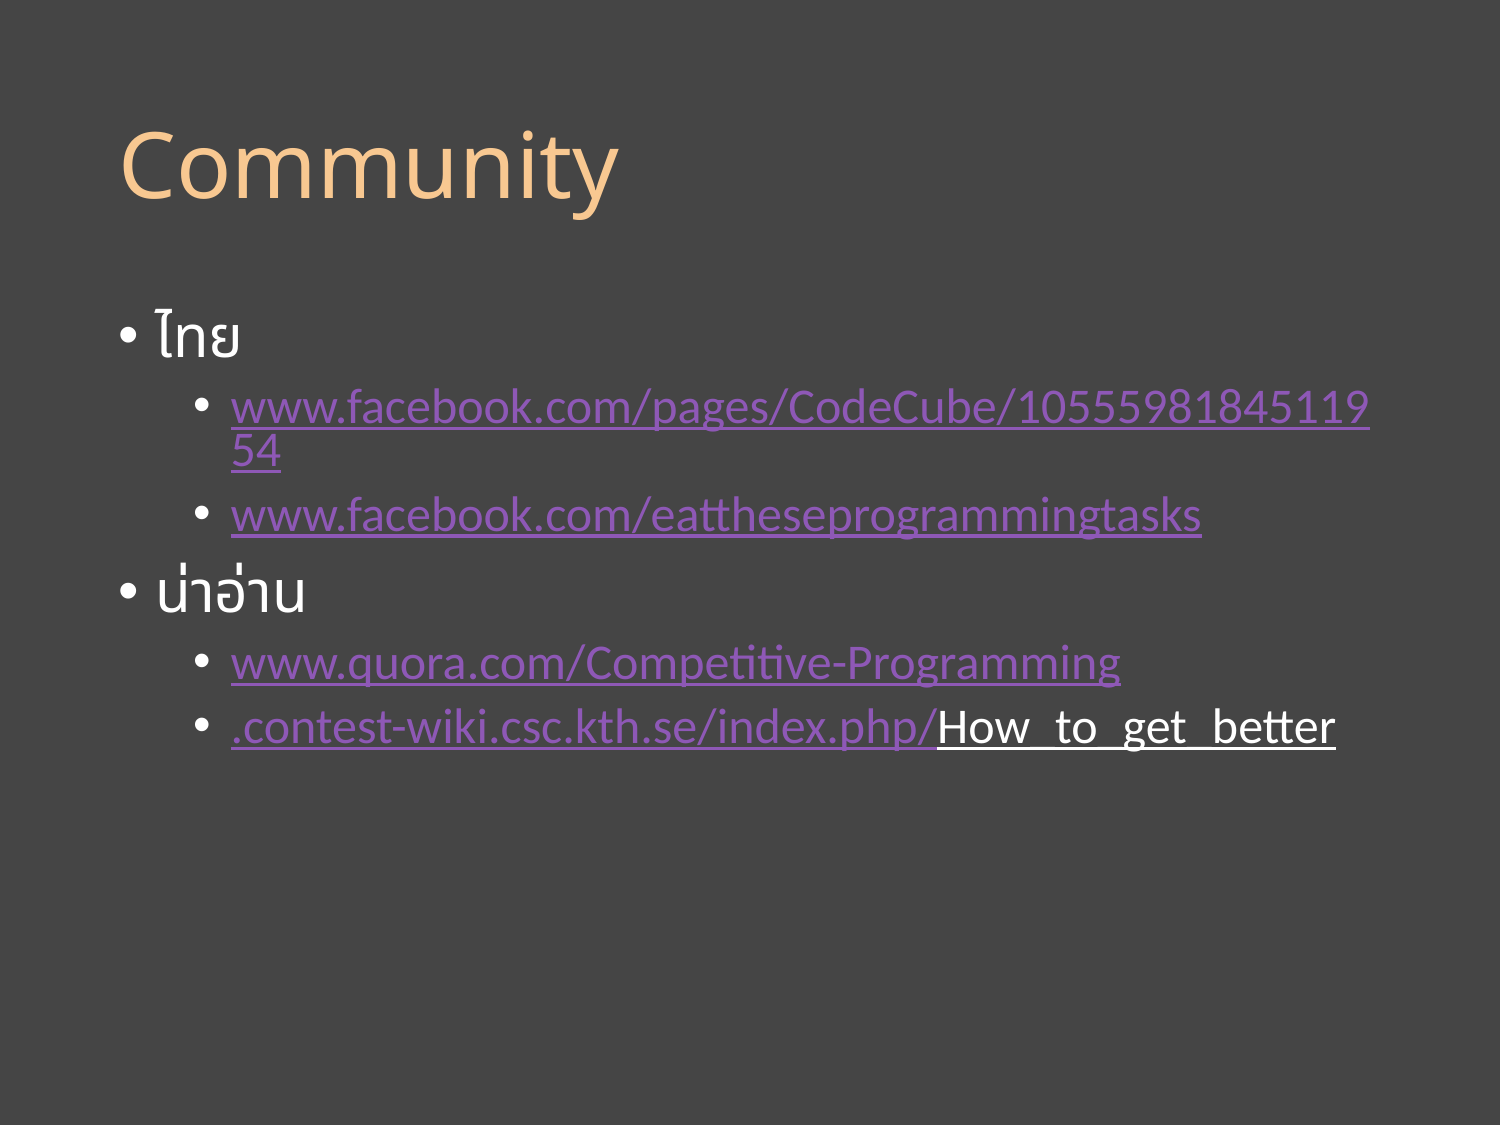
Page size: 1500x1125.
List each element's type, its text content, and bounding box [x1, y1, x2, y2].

title Community [103, 59, 1397, 278]
list ไทย www.facebook.com/pages/CodeCube/1055598184511954 www.facebook.com/eattheseprogrammingtasks น่าอ่าน www.quora.com/Competitive-Programming .contest-wiki.csc.kth.se/index.php/How_to_get_better [103, 299, 1397, 1014]
